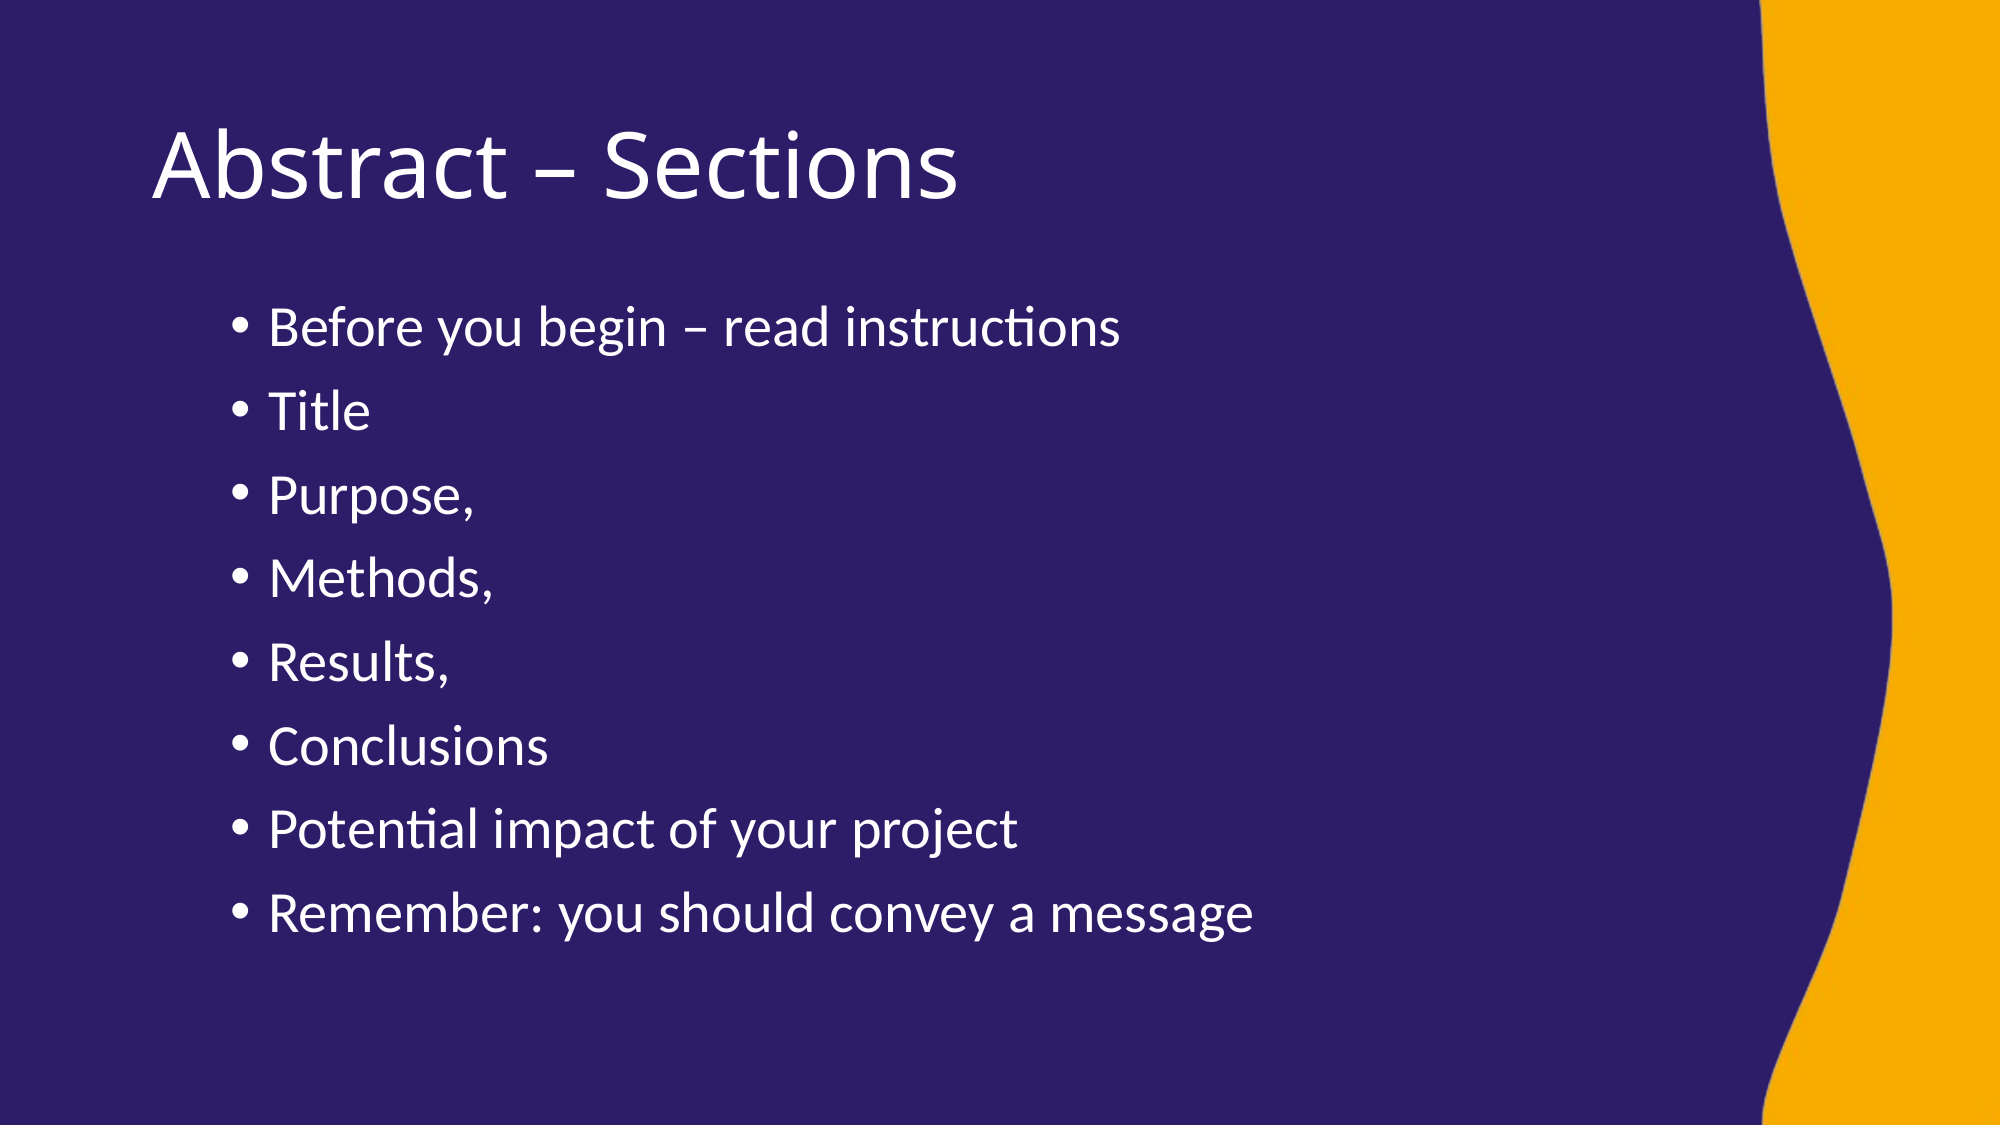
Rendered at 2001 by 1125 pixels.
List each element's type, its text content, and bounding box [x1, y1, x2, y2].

picture [1749, 0, 2000, 1125]
title Abstract – Sections [137, 59, 1749, 278]
list Before you begin – read instructions Title Purpose, Methods, Results, Conclusions Potential impact of your project Remember: you should convey a message [215, 288, 1676, 1003]
